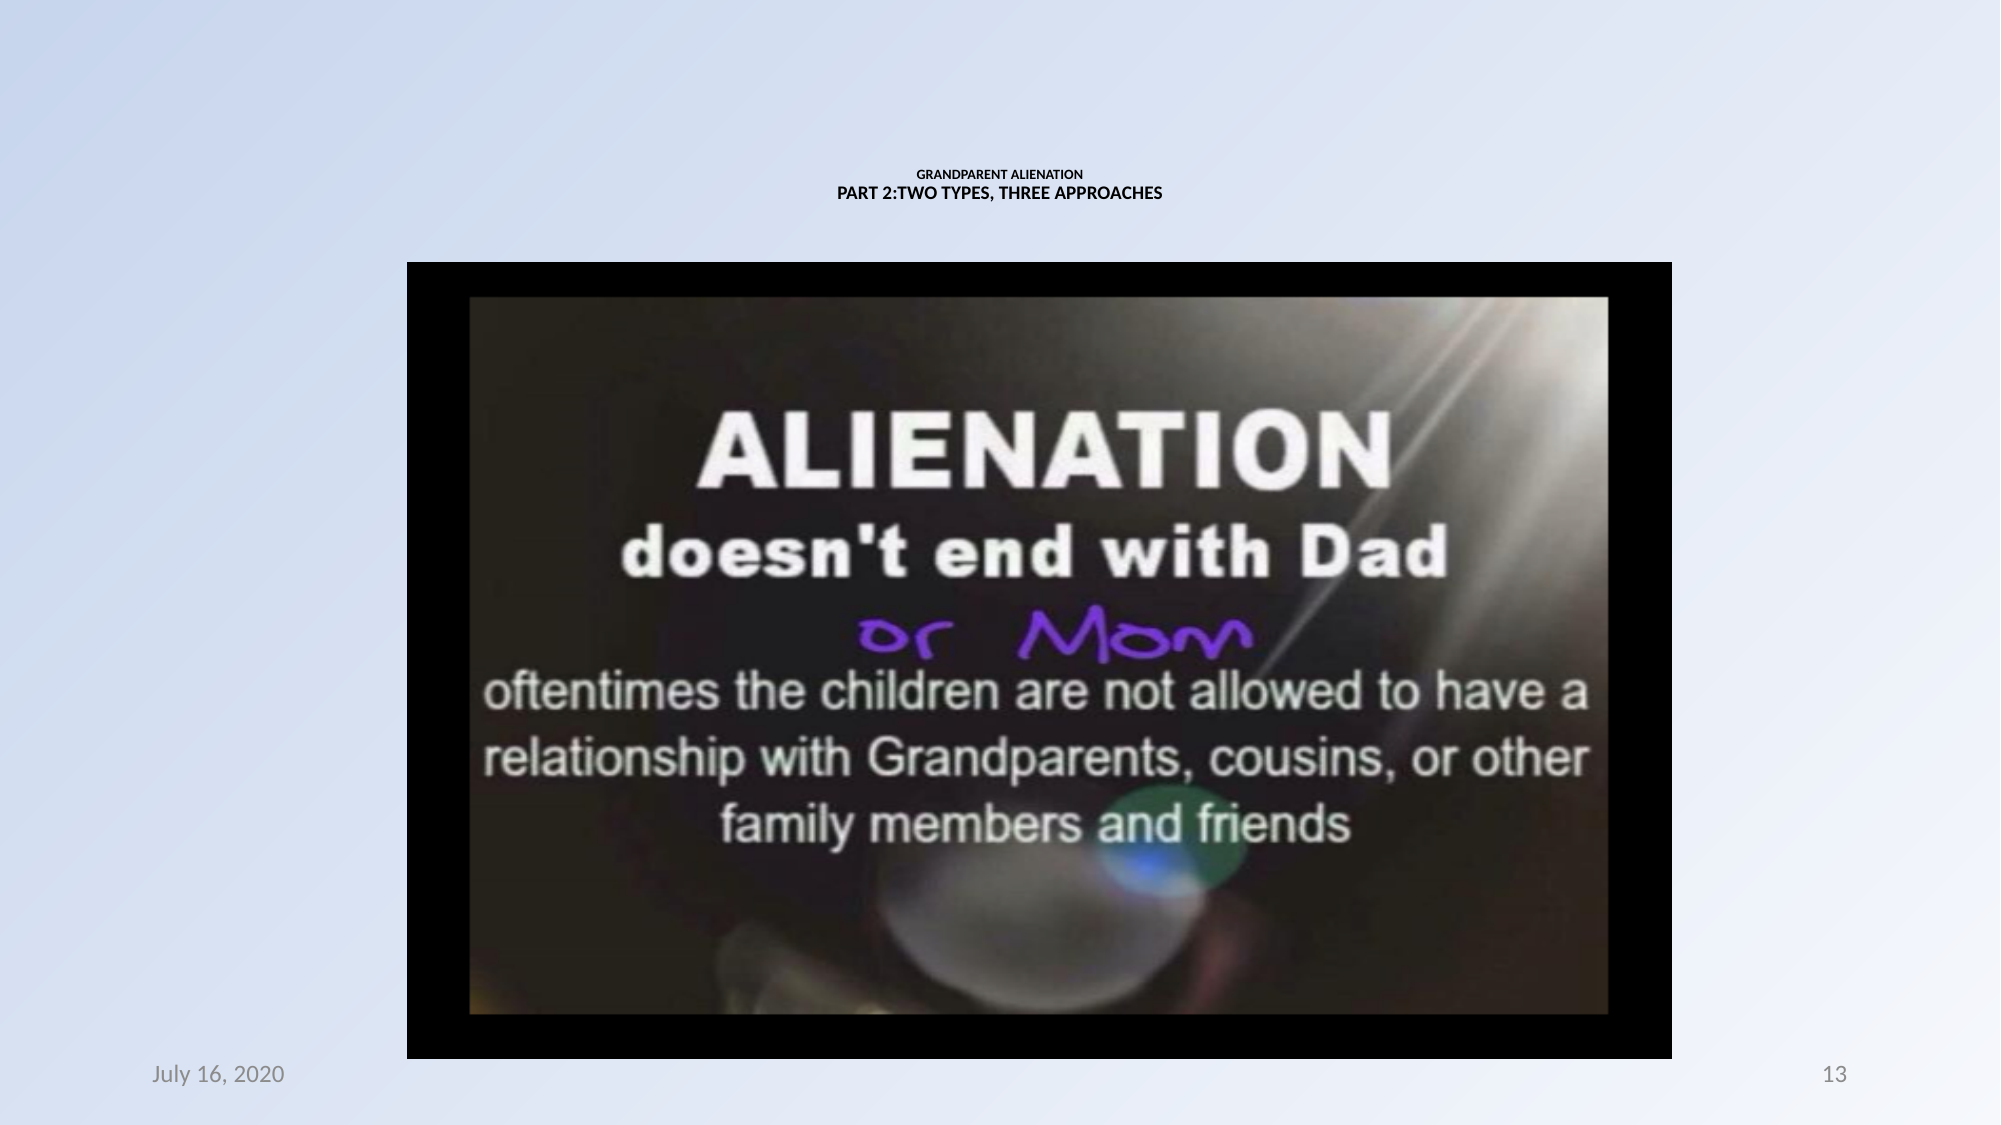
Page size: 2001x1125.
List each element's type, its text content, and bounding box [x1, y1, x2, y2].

title GRANDPARENT ALIENATION PART 2:TWO TYPES, THREE APPROACHES [137, 82, 1863, 279]
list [407, 262, 1672, 1059]
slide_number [137, 1042, 588, 1103]
slide_number 13 [1412, 1042, 1863, 1103]
